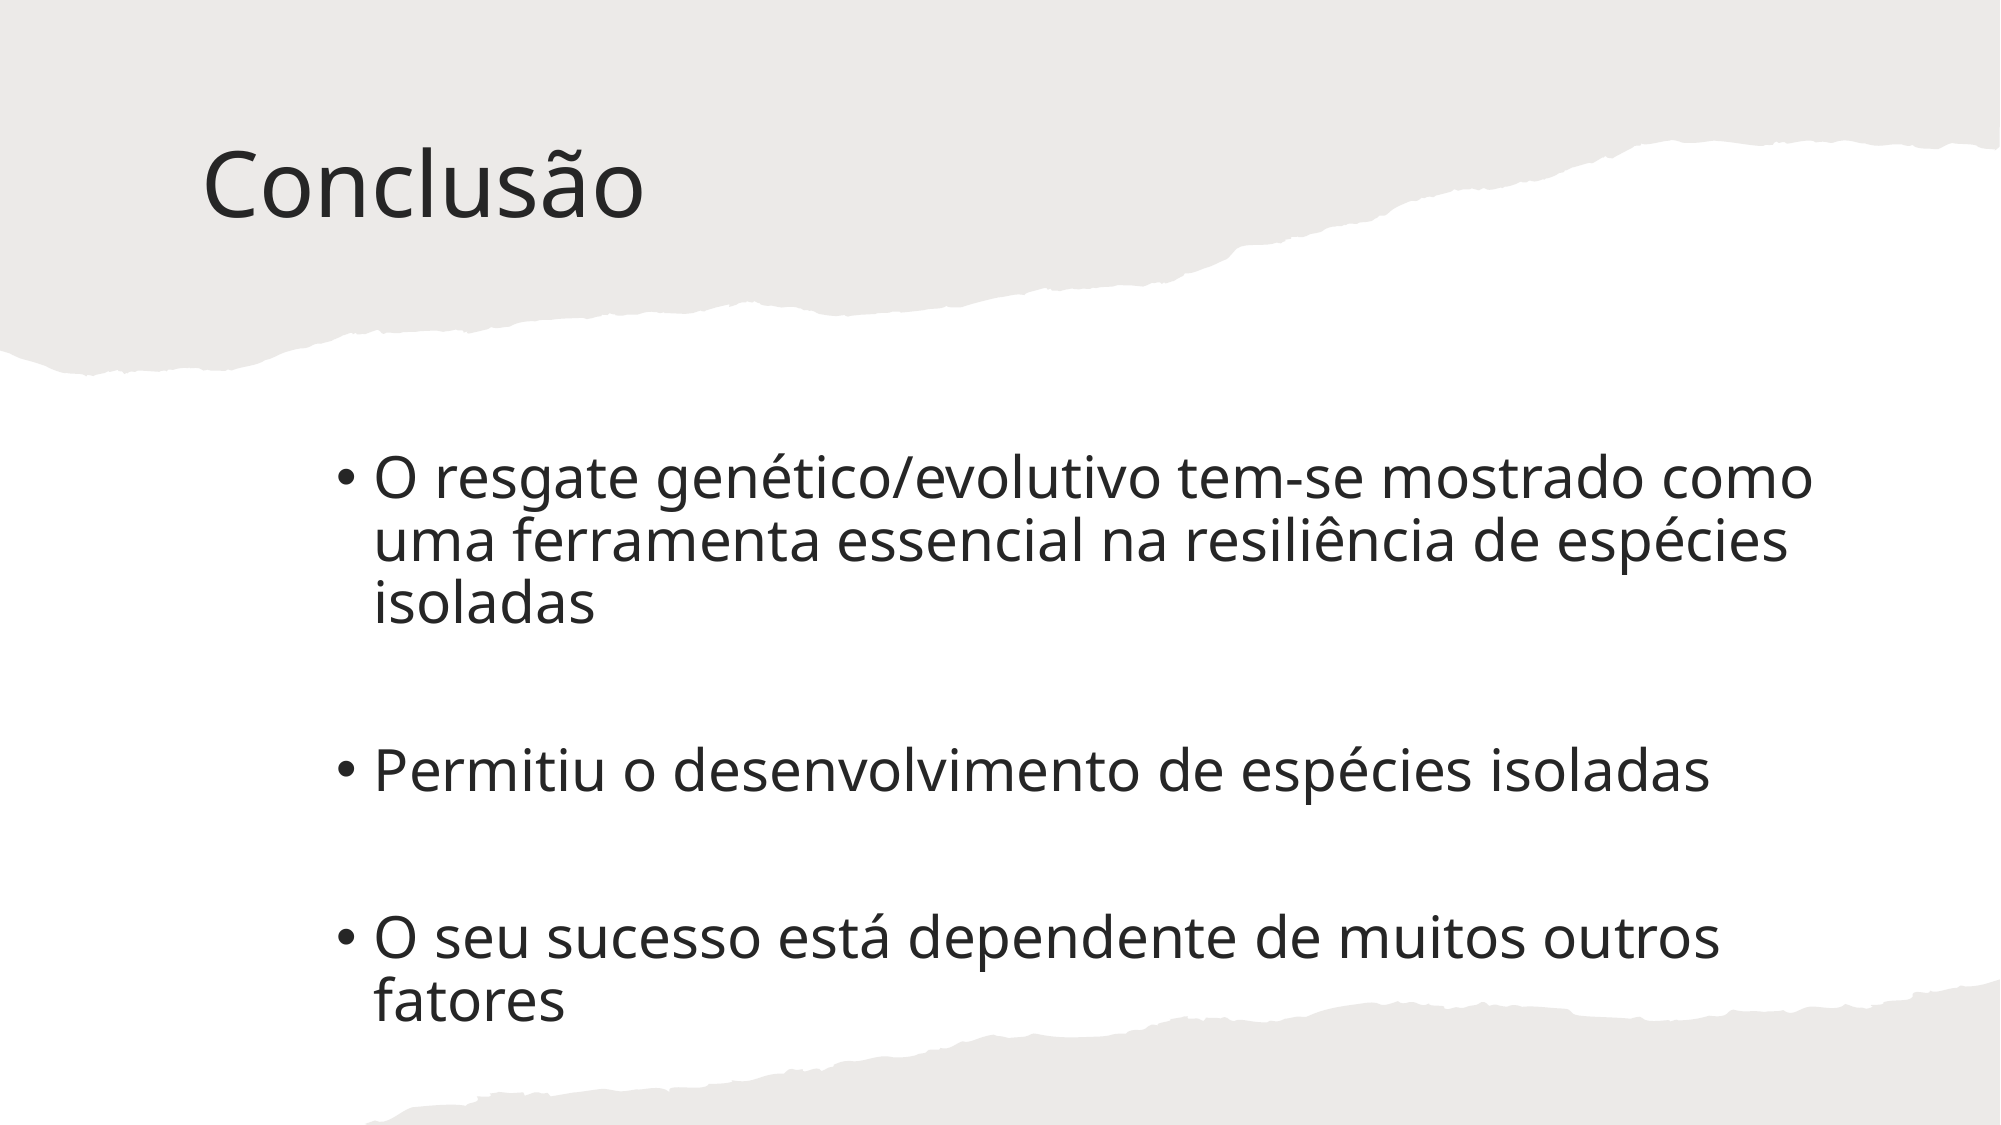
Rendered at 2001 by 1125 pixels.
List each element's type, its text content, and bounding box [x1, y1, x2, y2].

text_box [0, 143, 2000, 1125]
text_box [0, 0, 2000, 379]
title Conclusão [186, 90, 1752, 285]
list O resgate genético/evolutivo tem-se mostrado como uma ferramenta essencial na resiliência de espécies isoladas Permitiu o desenvolvimento de espécies isoladas O seu sucesso está dependente de muitos outros fatores [321, 398, 1893, 1125]
text_box [360, 977, 2000, 1125]
